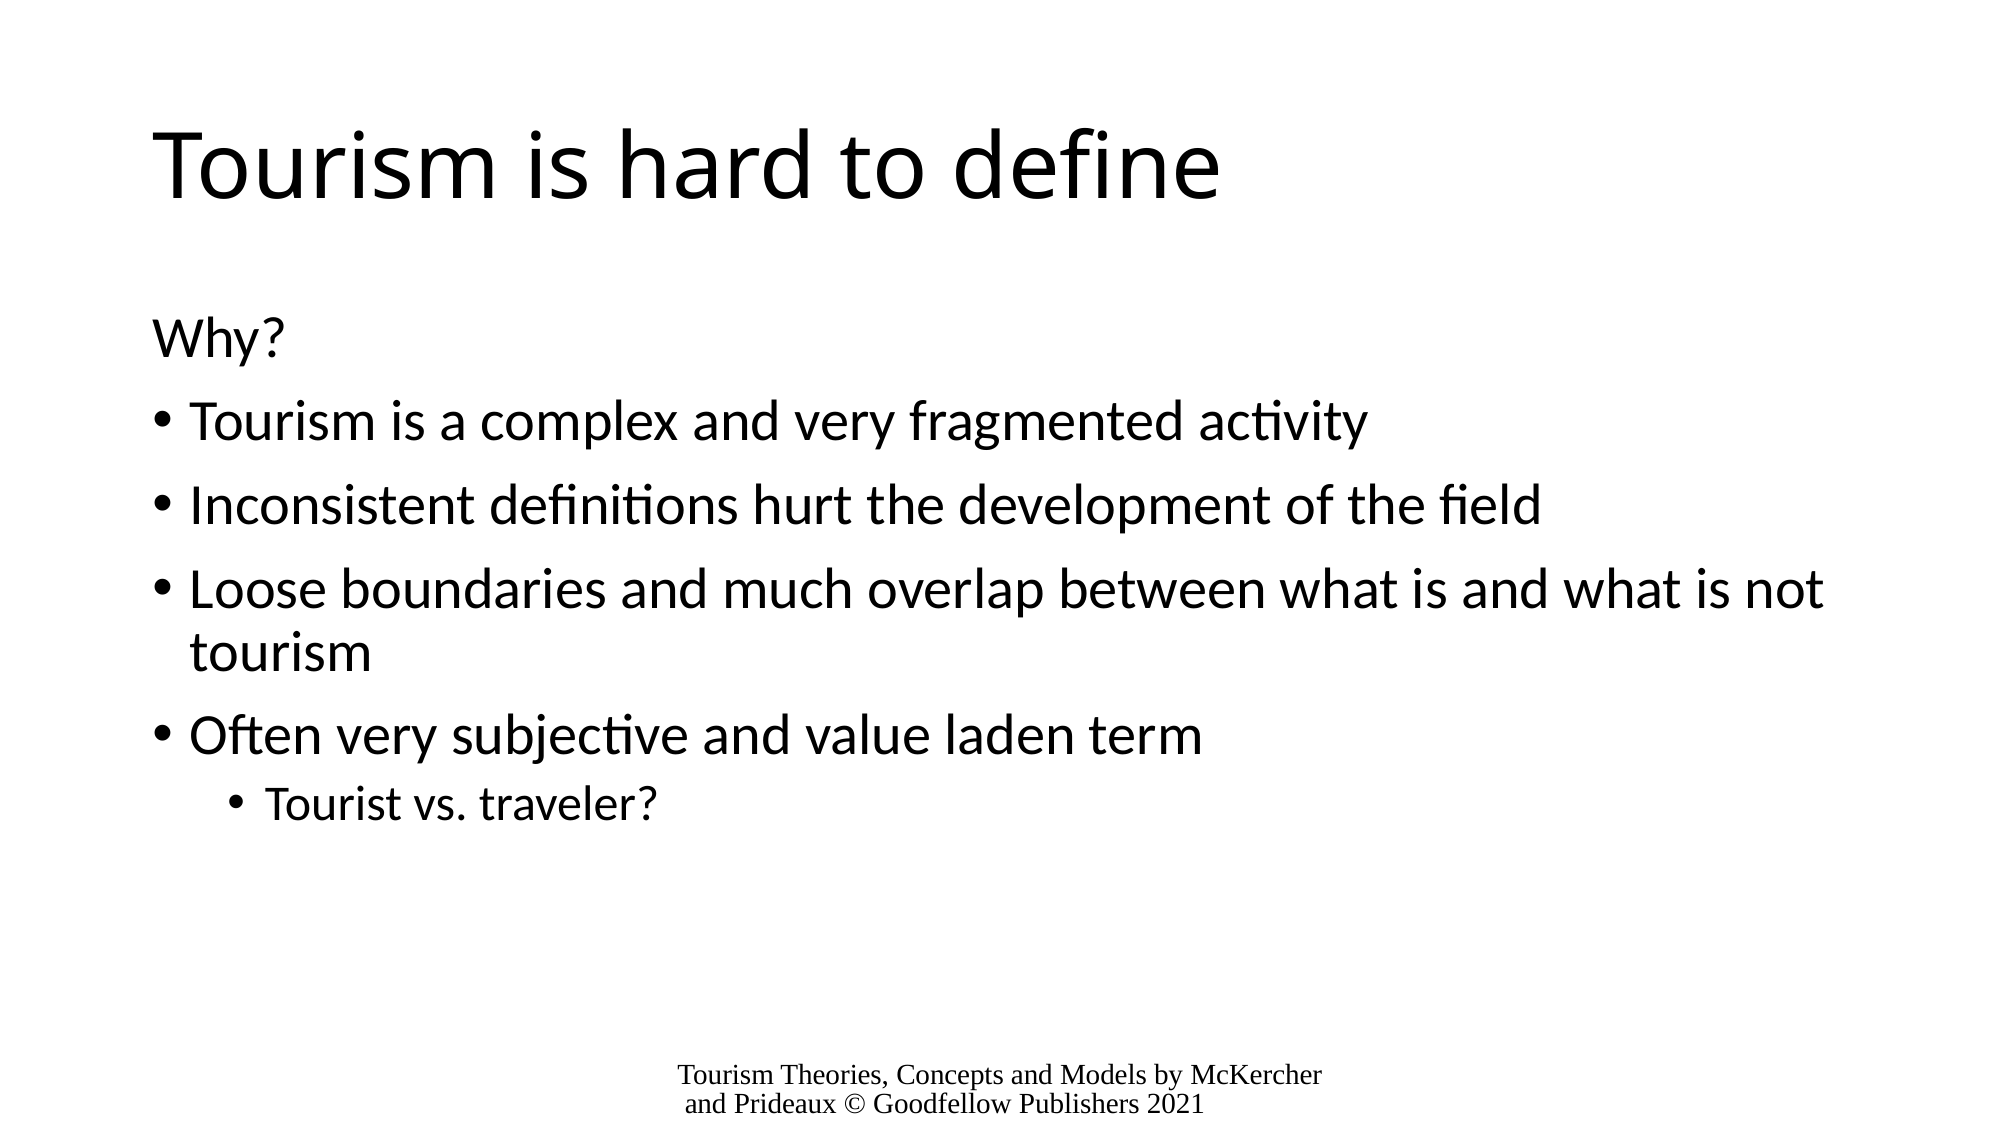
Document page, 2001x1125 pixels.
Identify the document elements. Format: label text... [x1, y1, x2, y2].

list Why? Tourism is a complex and very fragmented activity Inconsistent definitions hurt the development of the field Loose boundaries and much overlap between what is and what is not tourism Often very subjective and value laden term Tourist vs. traveler? [137, 299, 1863, 1014]
title Tourism is hard to define [137, 59, 1863, 278]
footer Tourism Theories, Concepts and Models by McKercher and Prideaux © Goodfellow Publishers 2021 [662, 1042, 1338, 1103]
